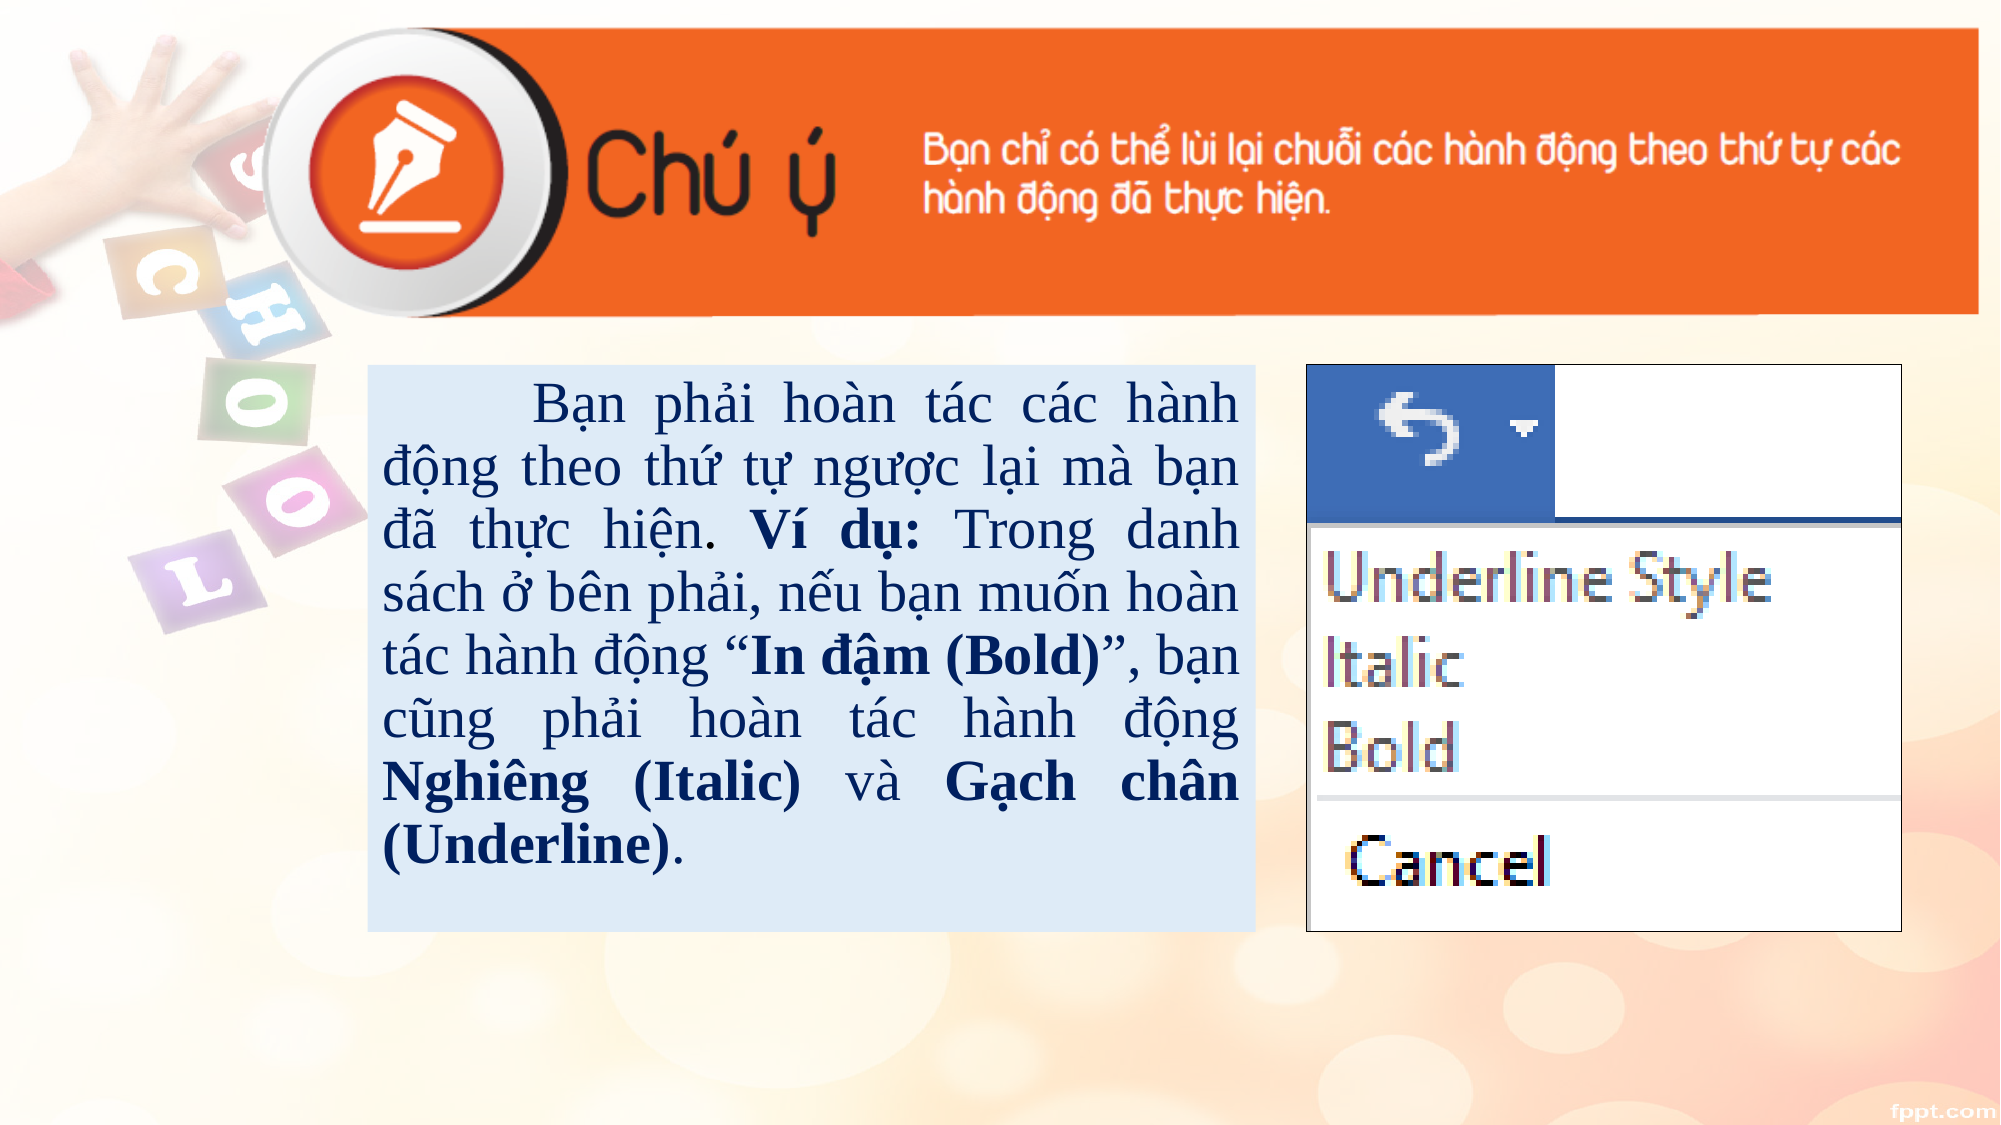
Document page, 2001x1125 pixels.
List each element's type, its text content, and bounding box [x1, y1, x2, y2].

picture [1305, 364, 1902, 932]
picture [260, 24, 1983, 324]
list Bạn phải hoàn tác các hành động theo thứ tự ngược lại mà bạn đã thực hiện. Ví dụ: Trong danh sách ở bên phải, nếu bạn muốn hoàn tác hành động “In đậm (Bold)”, bạn cũng phải hoàn tác hành động Nghiêng (Italic) và Gạch chân (Underline). [367, 364, 1256, 932]
